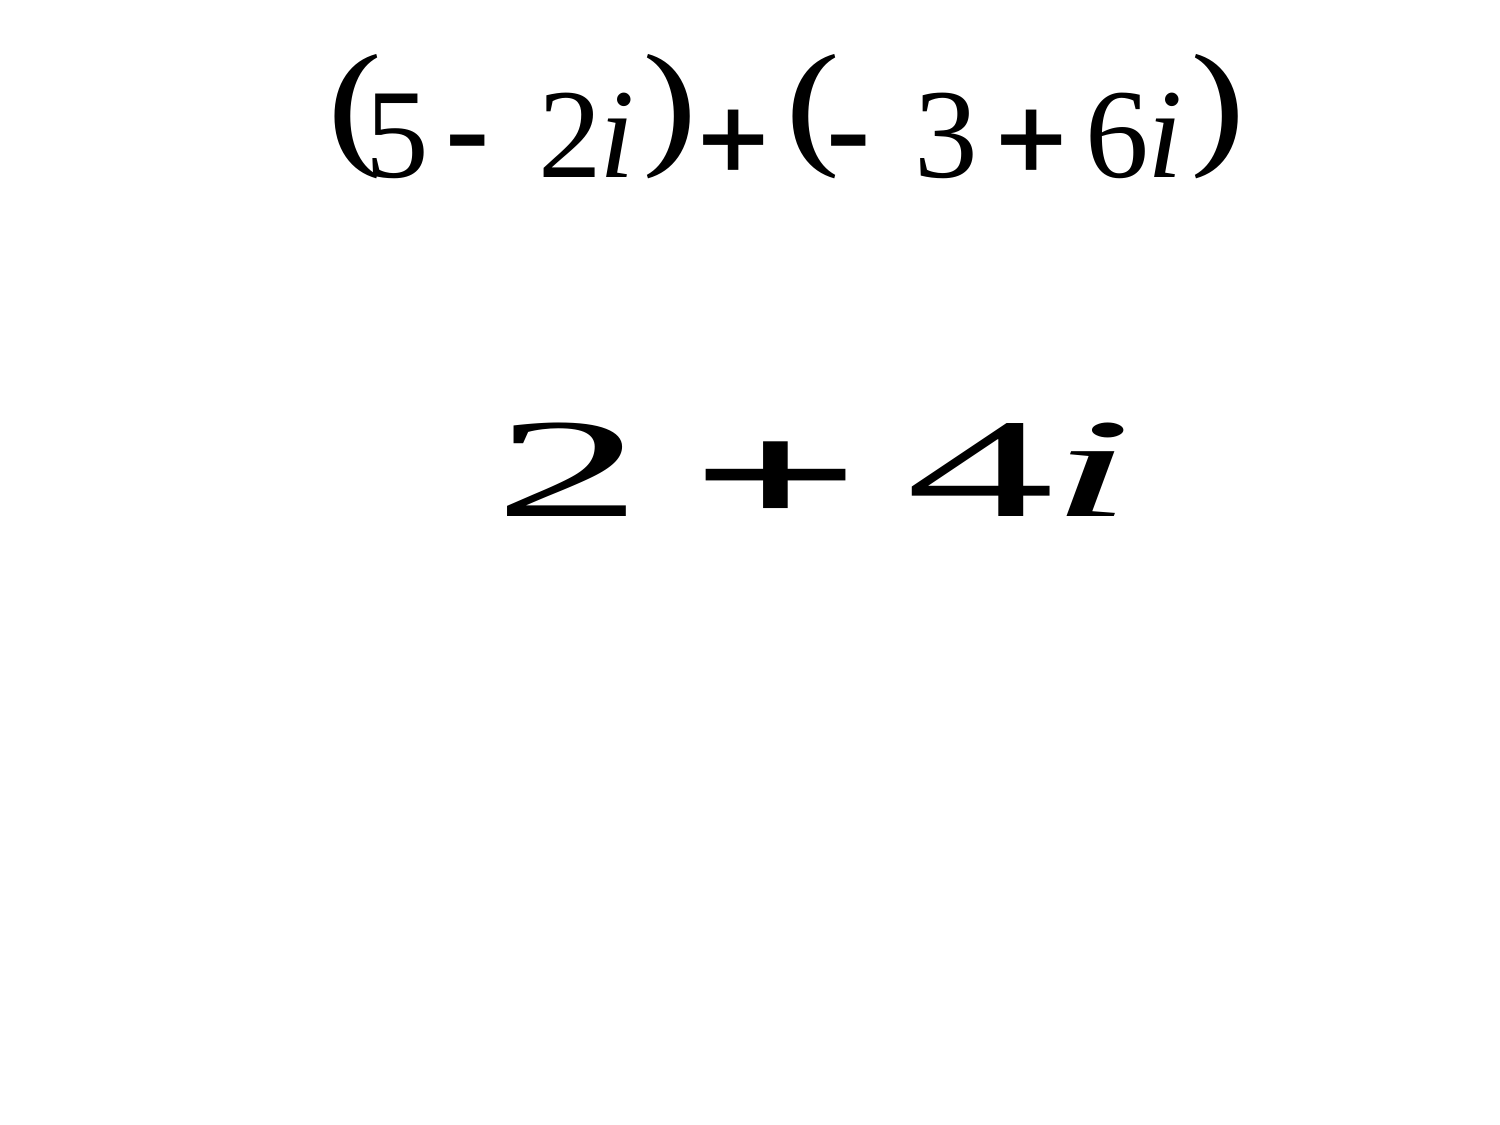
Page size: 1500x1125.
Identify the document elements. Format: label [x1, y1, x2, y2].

text_box [449, 387, 1191, 553]
text_box [312, 49, 1246, 231]
